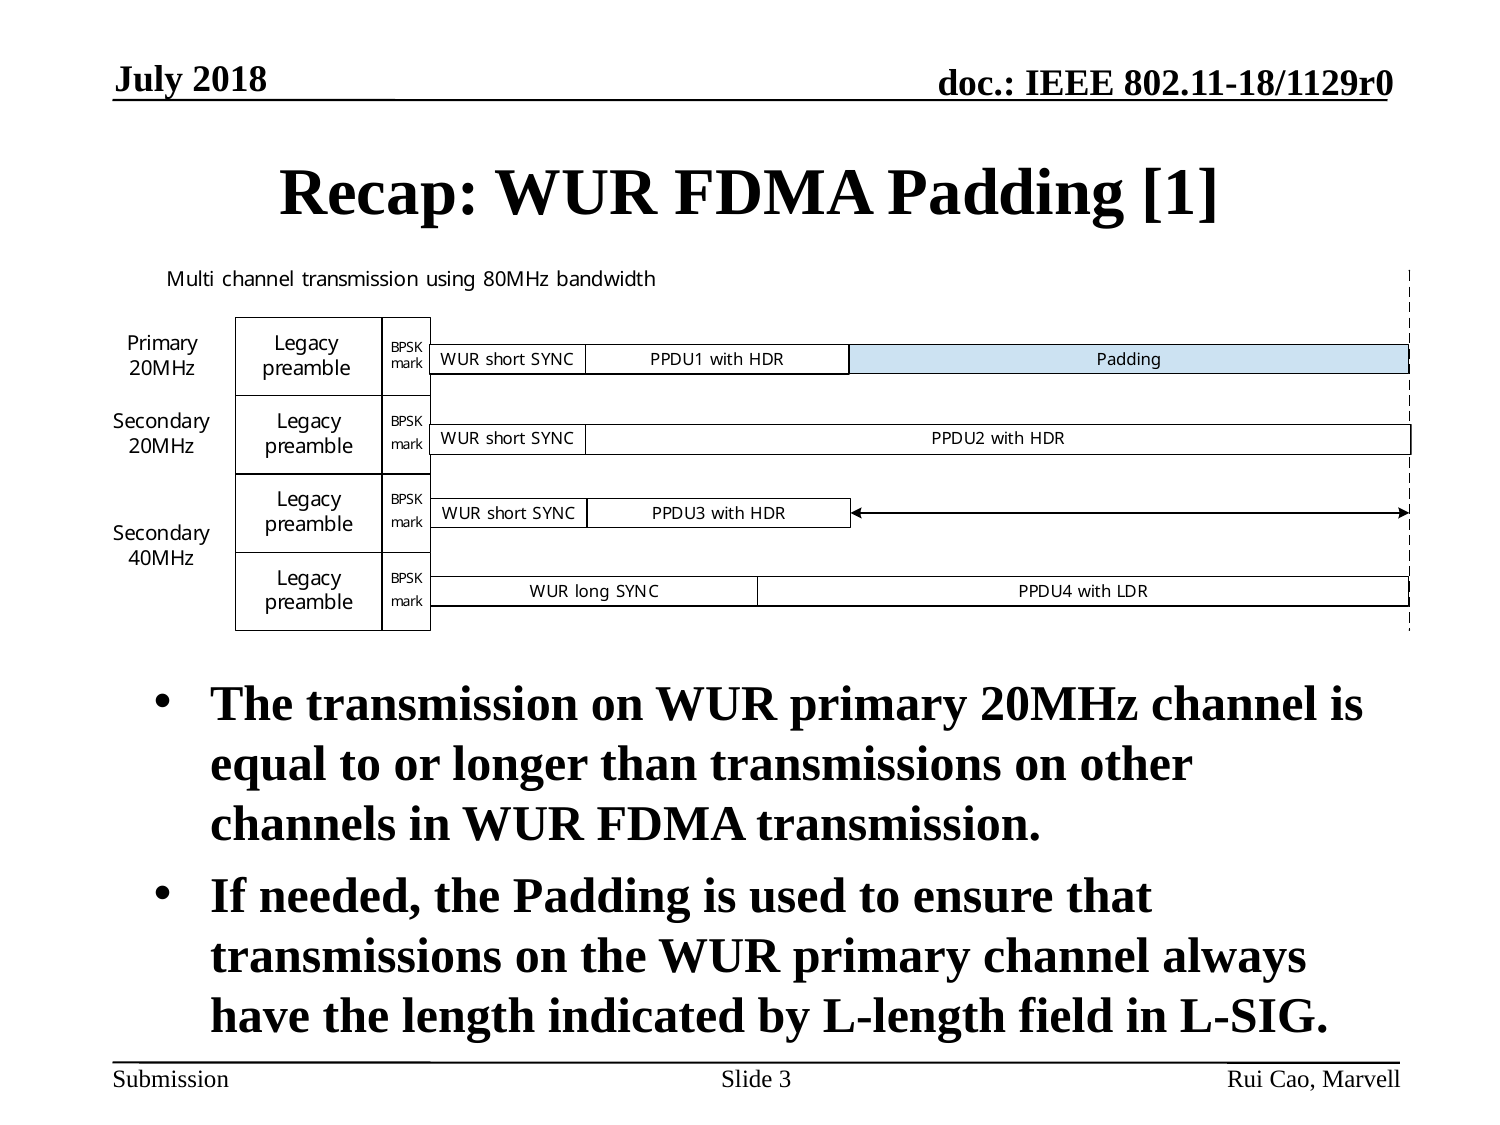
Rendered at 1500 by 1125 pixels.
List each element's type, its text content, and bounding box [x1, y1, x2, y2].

title Recap: WUR FDMA Padding [1] [112, 100, 1388, 255]
picture [100, 256, 1412, 632]
footer Rui Cao, Marvell [878, 1061, 1402, 1093]
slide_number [114, 54, 423, 100]
slide_number Slide 3 [712, 1061, 800, 1123]
text_box The transmission on WUR primary 20MHz channel is equal to or longer than transmissions on other channels in WUR FDMA transmission. If needed, the Padding is used to ensure that transmissions on the WUR primary channel always have the length indicated by L-length field in L-SIG. [138, 662, 1389, 1000]
